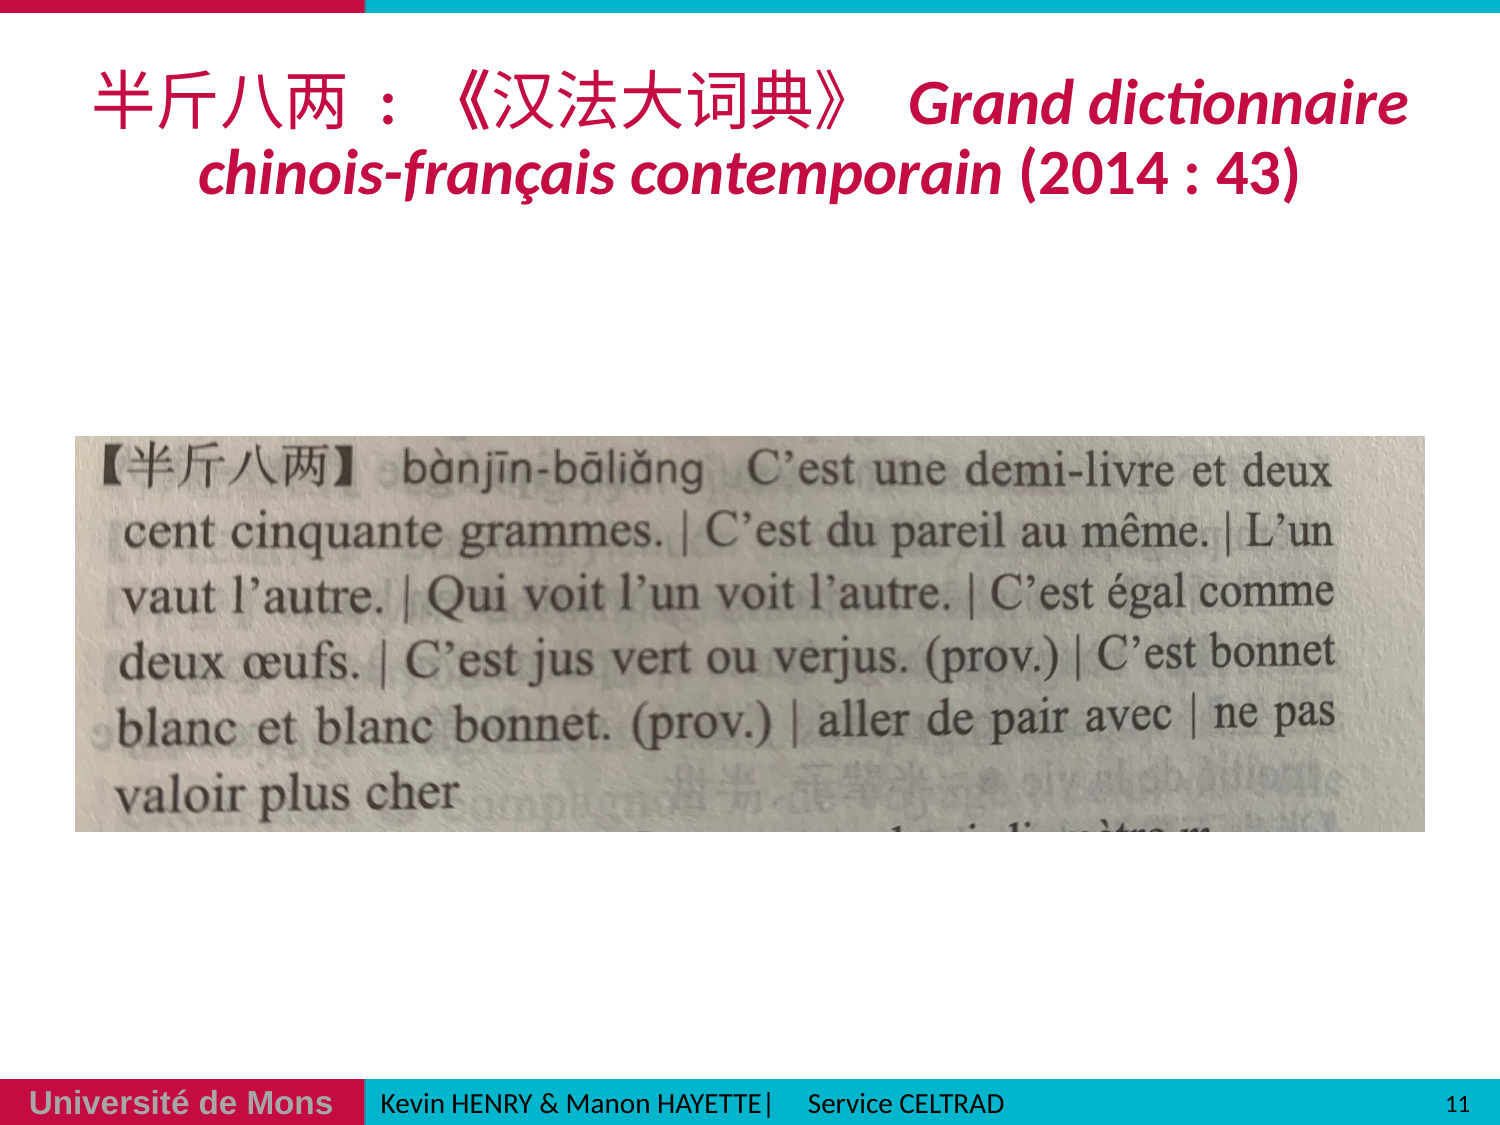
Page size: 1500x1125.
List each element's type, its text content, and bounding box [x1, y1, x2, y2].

picture [0, 0, 1500, 13]
footer Kevin HENRY & Manon HAYETTE| Service CELTRAD [365, 1079, 1416, 1125]
picture [0, 1079, 365, 1125]
slide_number 11 [1416, 1079, 1500, 1125]
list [74, 436, 1426, 832]
title 半斤八两 : 《汉法大词典》 Grand dictionnaire chinois-français contemporain (2014 : 43) [74, 44, 1426, 233]
